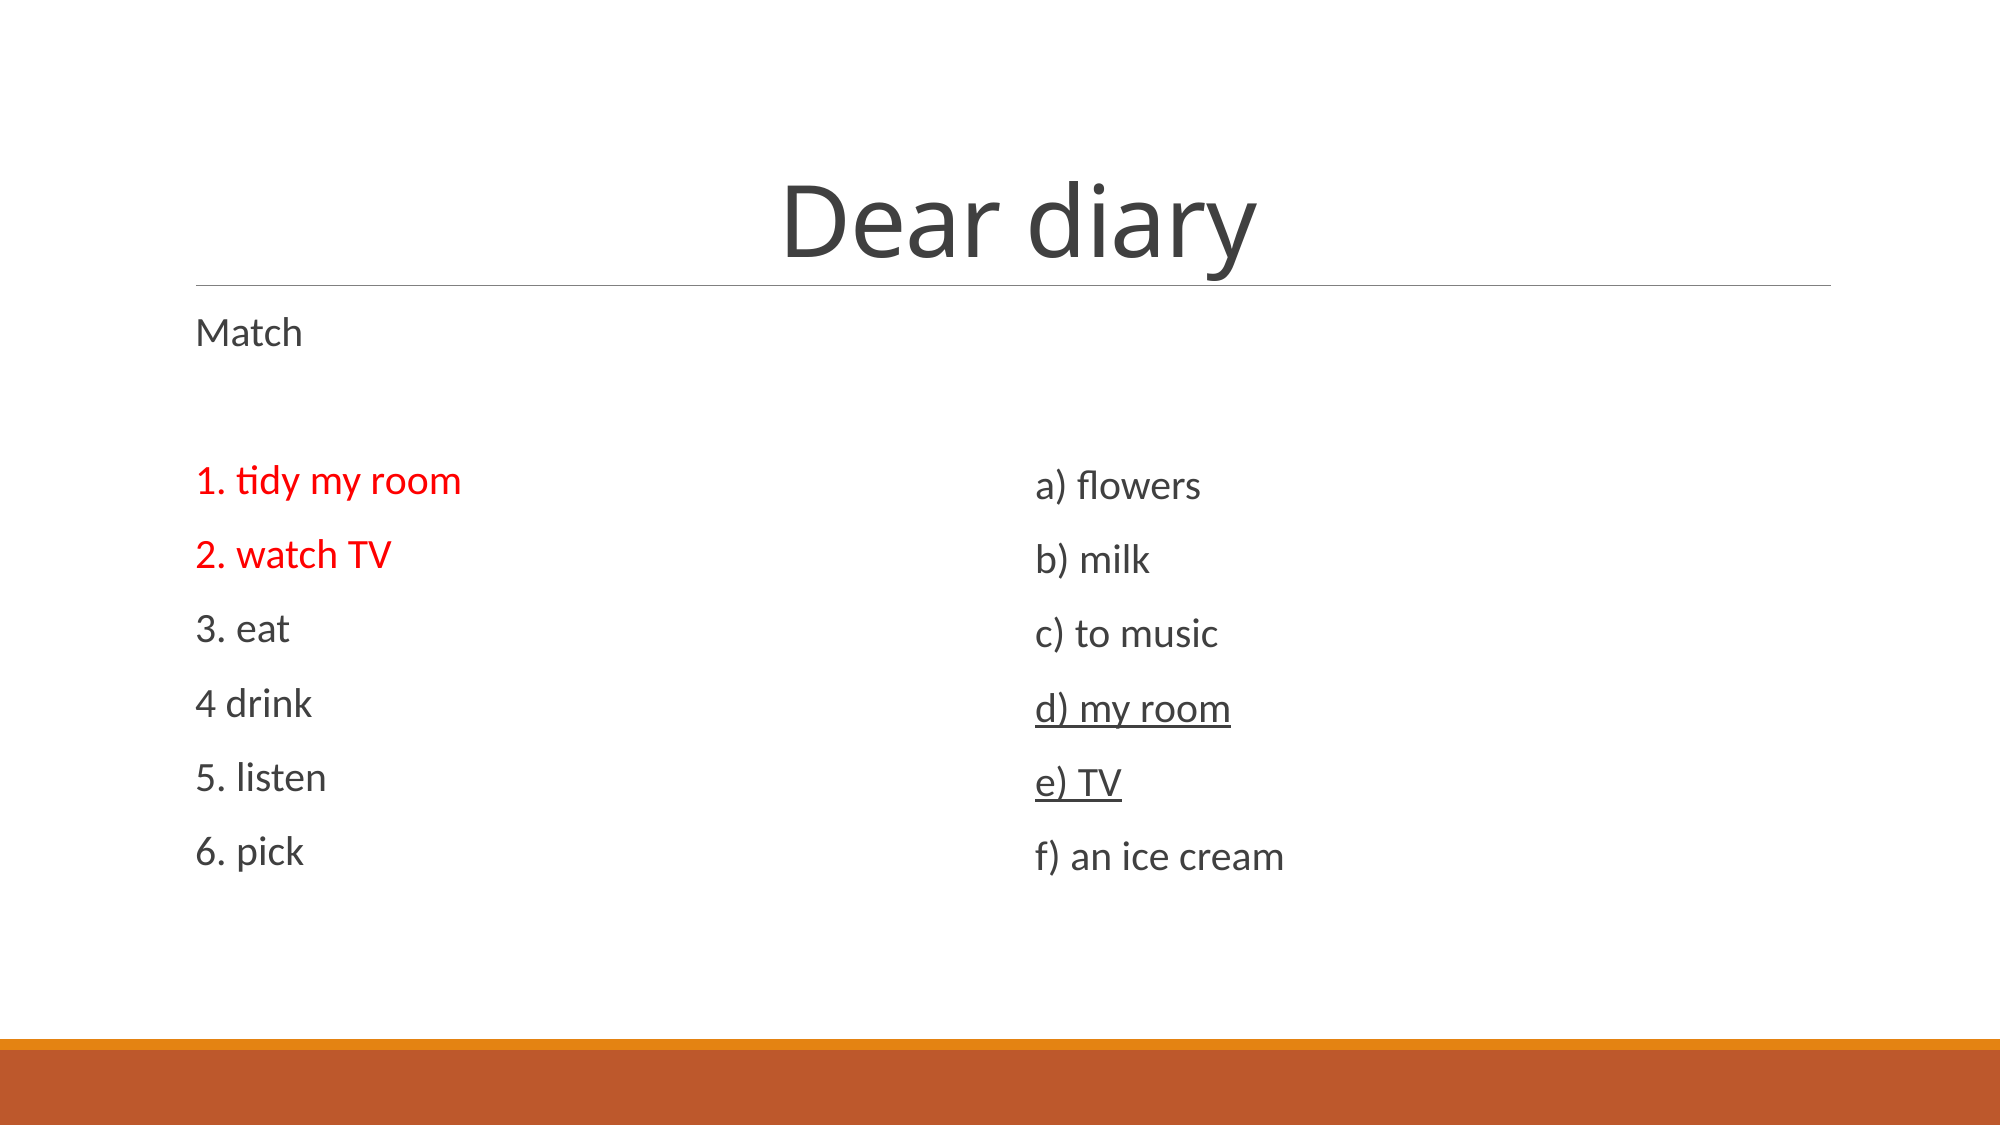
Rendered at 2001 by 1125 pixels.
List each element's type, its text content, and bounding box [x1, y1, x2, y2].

list Match 1. tidy my room 2. watch TV 3. eat 4 drink 5. listen 6. pick [180, 302, 990, 963]
list a) flowers b) milk c) to music d) my room e) TV f) an ice cream [1020, 302, 1830, 963]
title Dear diary [180, 47, 1830, 285]
